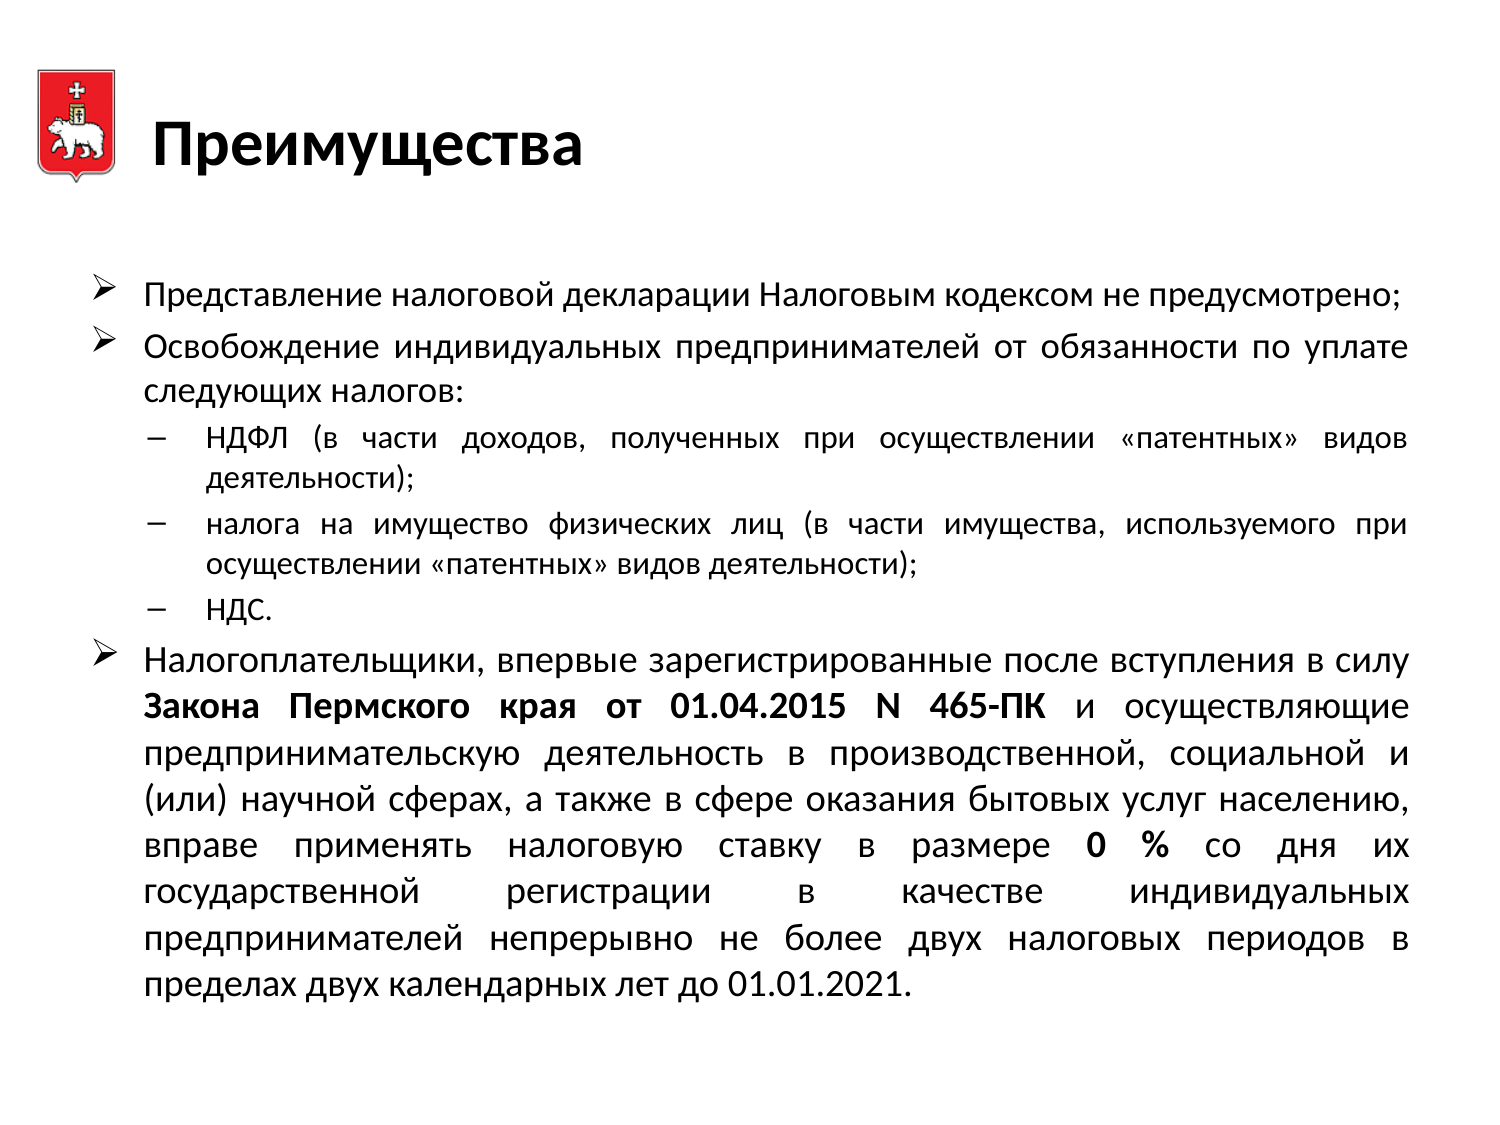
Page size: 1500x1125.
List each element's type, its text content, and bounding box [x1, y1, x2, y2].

list Представление налоговой декларации Налоговым кодексом не предусмотрено; Освобождение индивидуальных предпринимателей от обязанности по уплате следующих налогов: НДФЛ (в части доходов, полученных при осуществлении «патентных» видов деятельности); налога на имущество физических лиц (в части имущества, используемого при осуществлении «патентных» видов деятельности); НДС. Налогоплательщики, впервые зарегистрированные после вступления в силу Закона Пермского края от 01.04.2015 N 465-ПК и осуществляющие предпринимательскую деятельность в производственной, социальной и (или) научной сферах, а также в сфере оказания бытовых услуг населению, вправе применять налоговую ставку в размере 0 % со дня их государственной регистрации в качестве индивидуальных предпринимателей непрерывно не более двух налоговых периодов в пределах двух календарных лет до 01.01.2021. [75, 262, 1425, 1050]
title Преимущества [137, 45, 1425, 233]
picture [21, 57, 128, 188]
